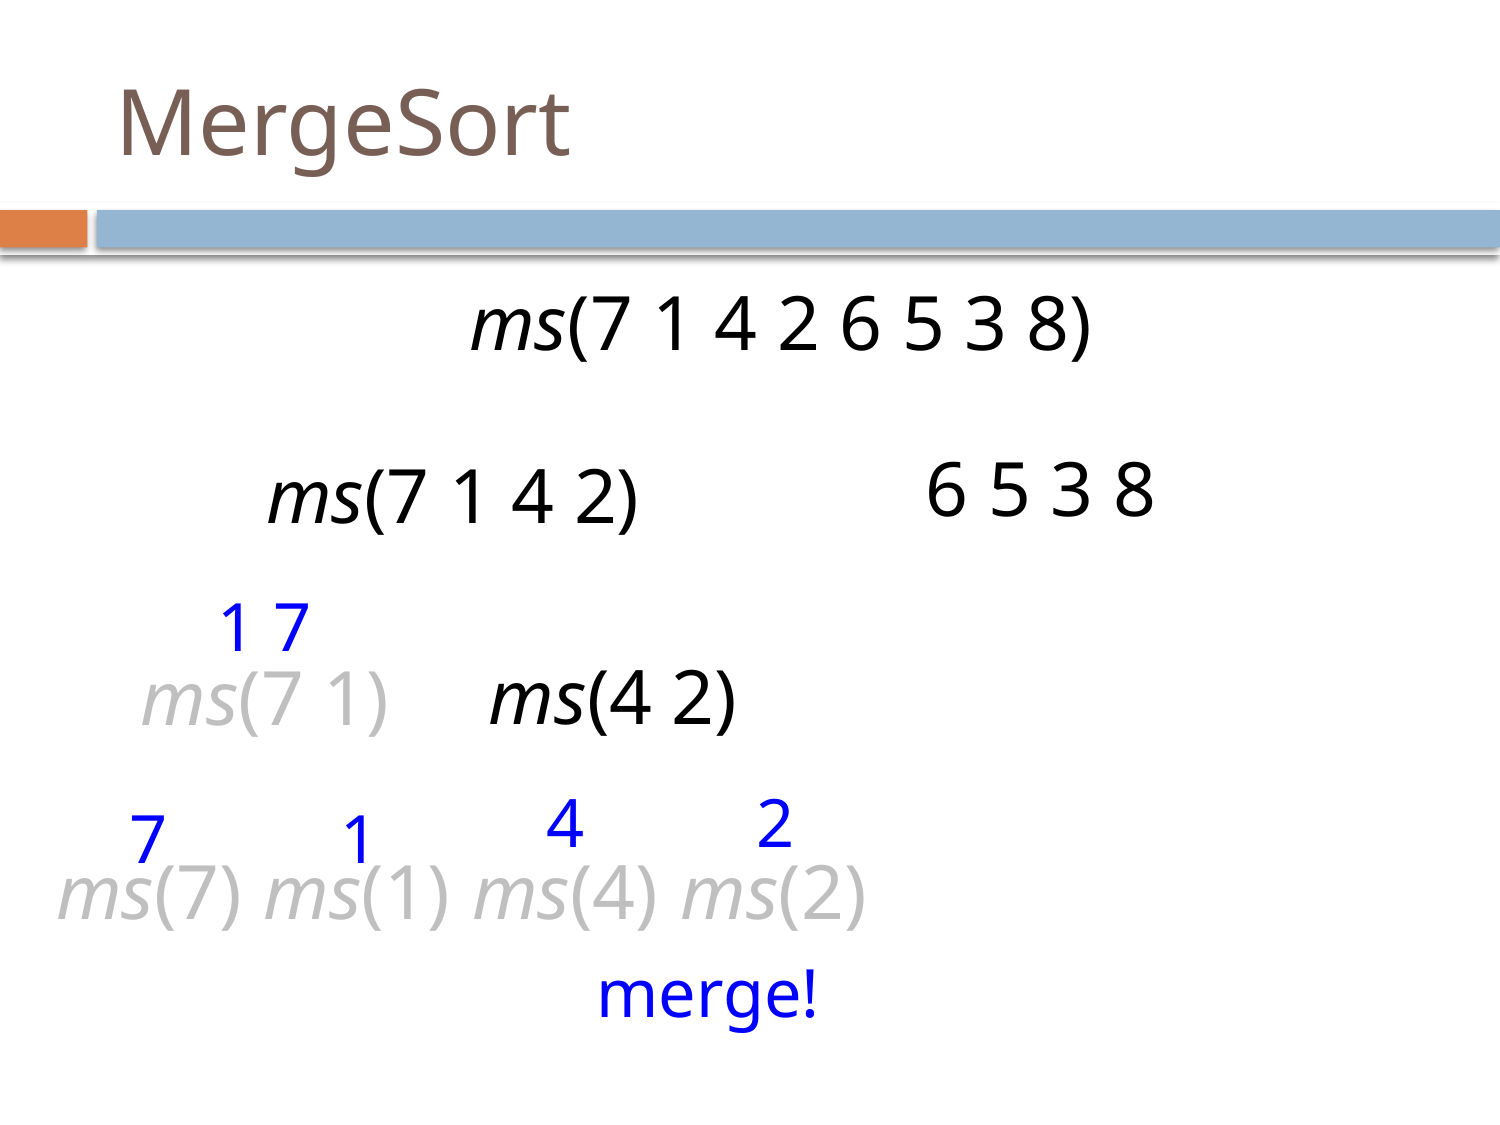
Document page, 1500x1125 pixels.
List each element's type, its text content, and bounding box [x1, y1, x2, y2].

text_box 1 7 [203, 577, 327, 672]
text_box ms(7 1 4 2) [251, 441, 655, 547]
title MergeSort [100, 37, 1438, 200]
text_box 1 [326, 789, 394, 885]
text_box 6 5 3 8 [911, 434, 1172, 540]
text_box merge! [581, 943, 835, 1038]
text_box ms(7 1) [125, 642, 404, 748]
text_box ms(2) [674, 837, 882, 942]
text_box ms(4) [457, 837, 674, 942]
text_box ms(4 2) [474, 641, 753, 747]
text_box 4 [531, 773, 600, 837]
text_box ms(7 1 4 2 6 5 3 8) [454, 267, 1108, 373]
text_box 7 [115, 789, 184, 884]
text_box 2 [742, 773, 810, 869]
text_box ms(1) [248, 837, 457, 942]
text_box ms(7) [41, 837, 248, 942]
